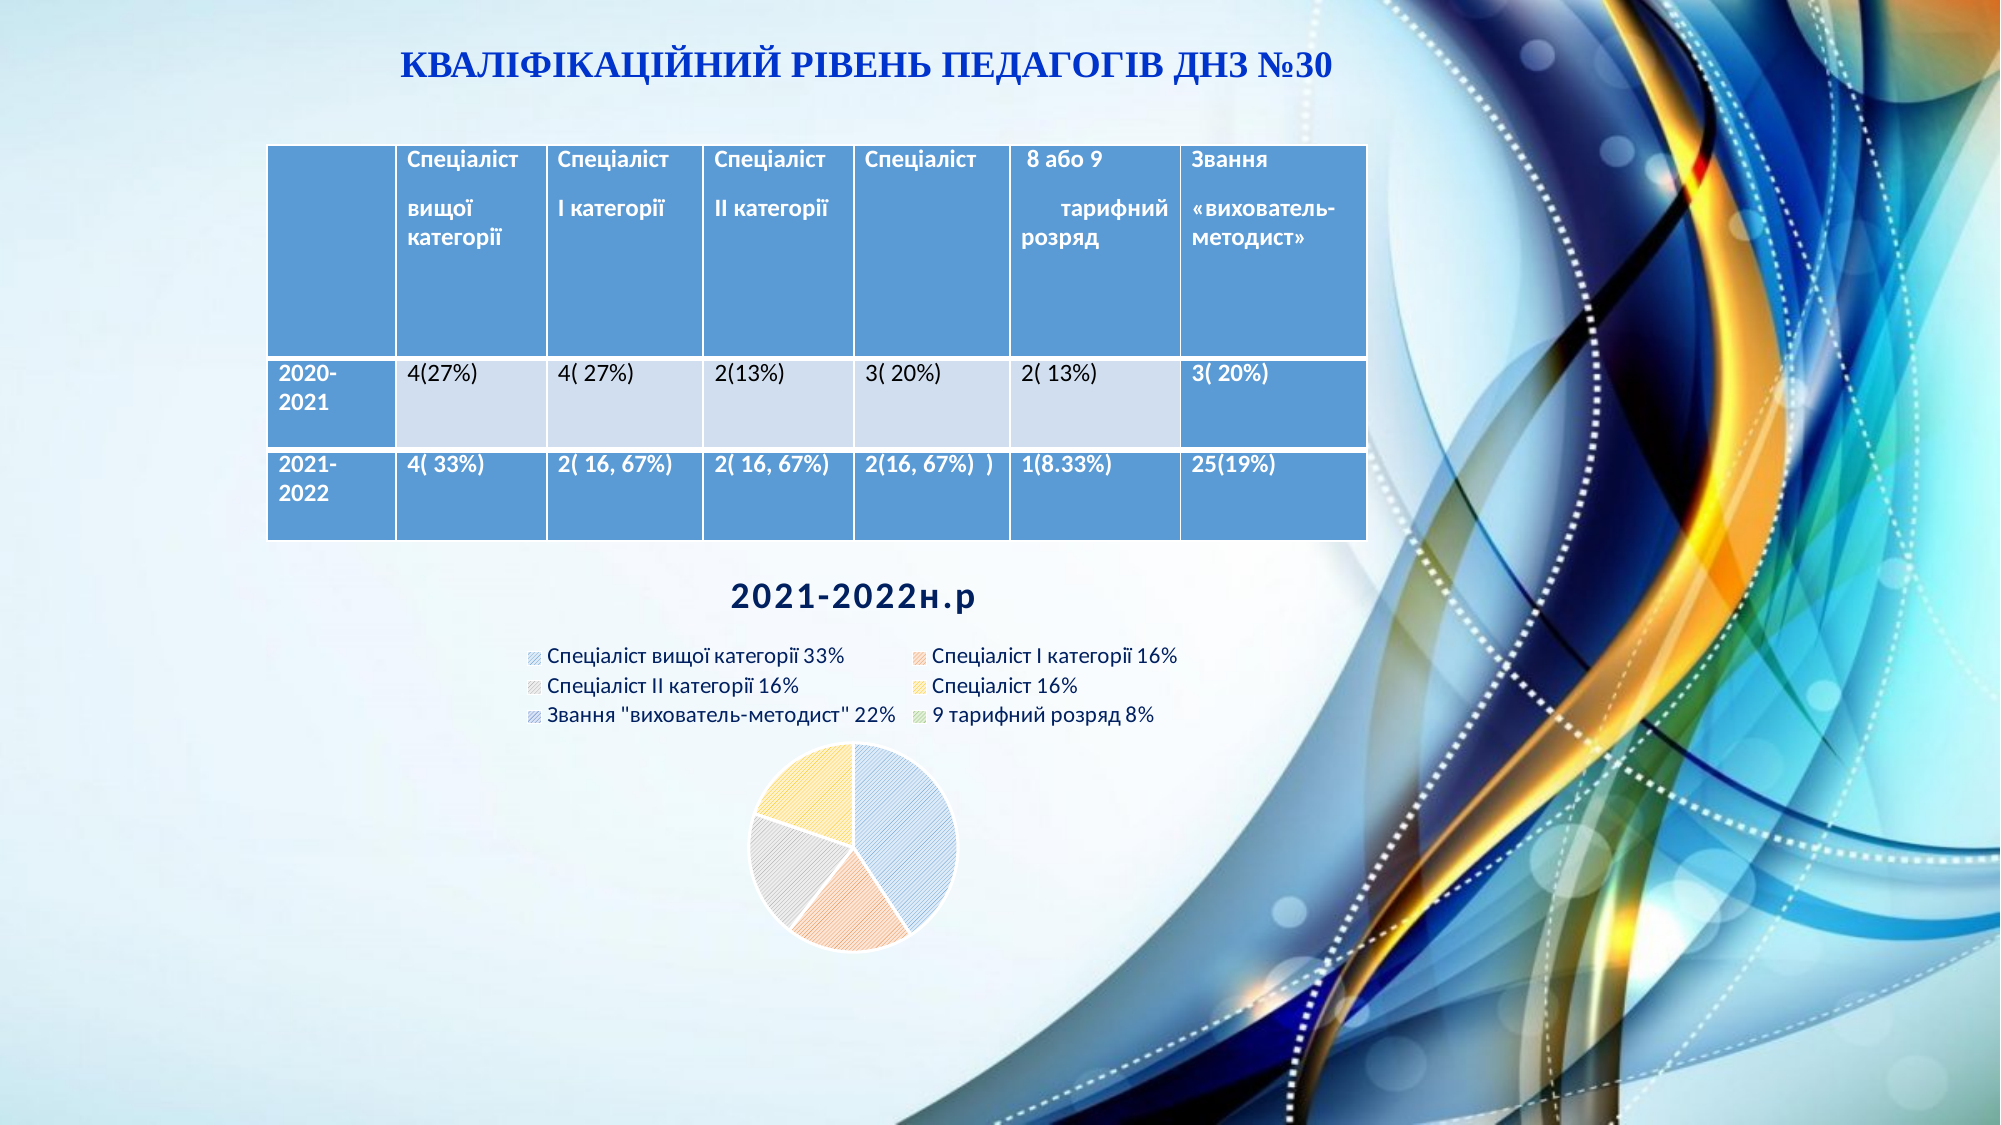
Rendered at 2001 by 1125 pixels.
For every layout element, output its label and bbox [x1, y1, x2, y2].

picture [0, 0, 2000, 1125]
chart [398, 553, 1309, 961]
